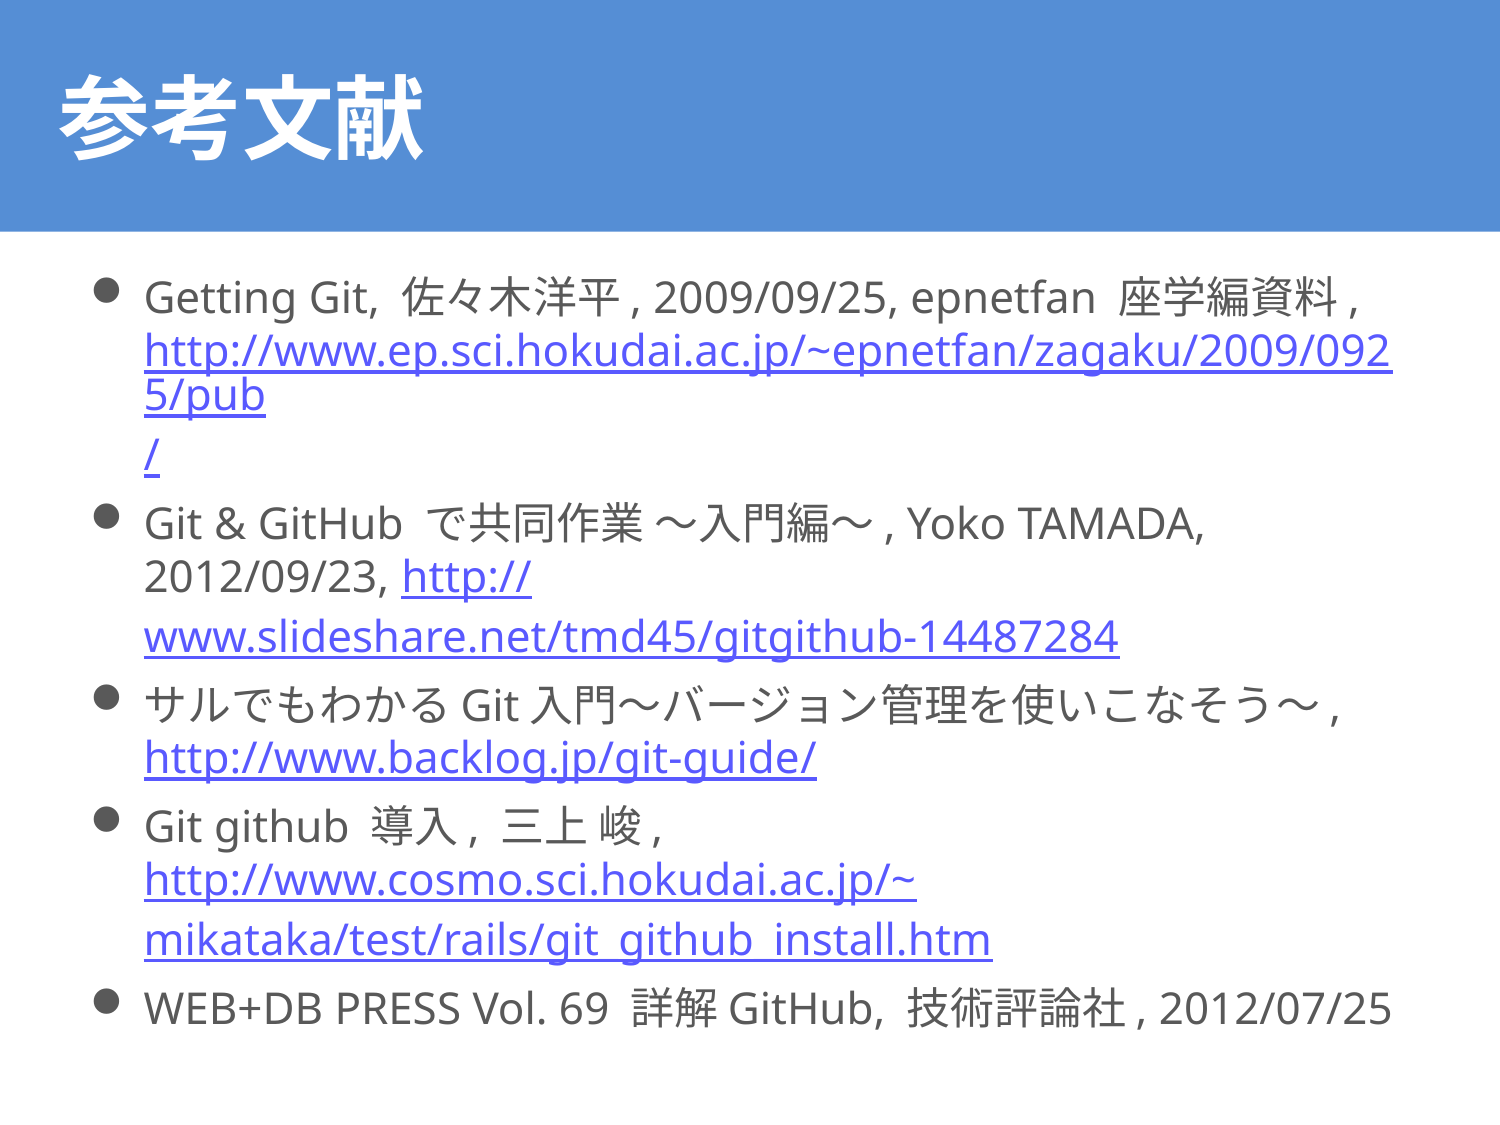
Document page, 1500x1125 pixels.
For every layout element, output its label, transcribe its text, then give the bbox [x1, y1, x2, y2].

title 参考文献 [0, 0, 1500, 232]
list Getting Git, 佐々木洋平, 2009/09/25, epnetfan 座学編資料, http://www.ep.sci.hokudai.ac.jp/~epnetfan/zagaku/2009/0925/pub/ Git & GitHub で共同作業 ～入門編～, Yoko TAMADA, 2012/09/23, http://www.slideshare.net/tmd45/gitgithub-14487284 サルでもわかるGit入門～バージョン管理を使いこなそう～, http://www.backlog.jp/git-guide/ Git github 導入, 三上 峻, http://www.cosmo.sci.hokudai.ac.jp/~mikataka/test/rails/git_github_install.htm WEB+DB PRESS Vol. 69 詳解GitHub, 技術評論社, 2012/07/25 [75, 262, 1425, 1005]
